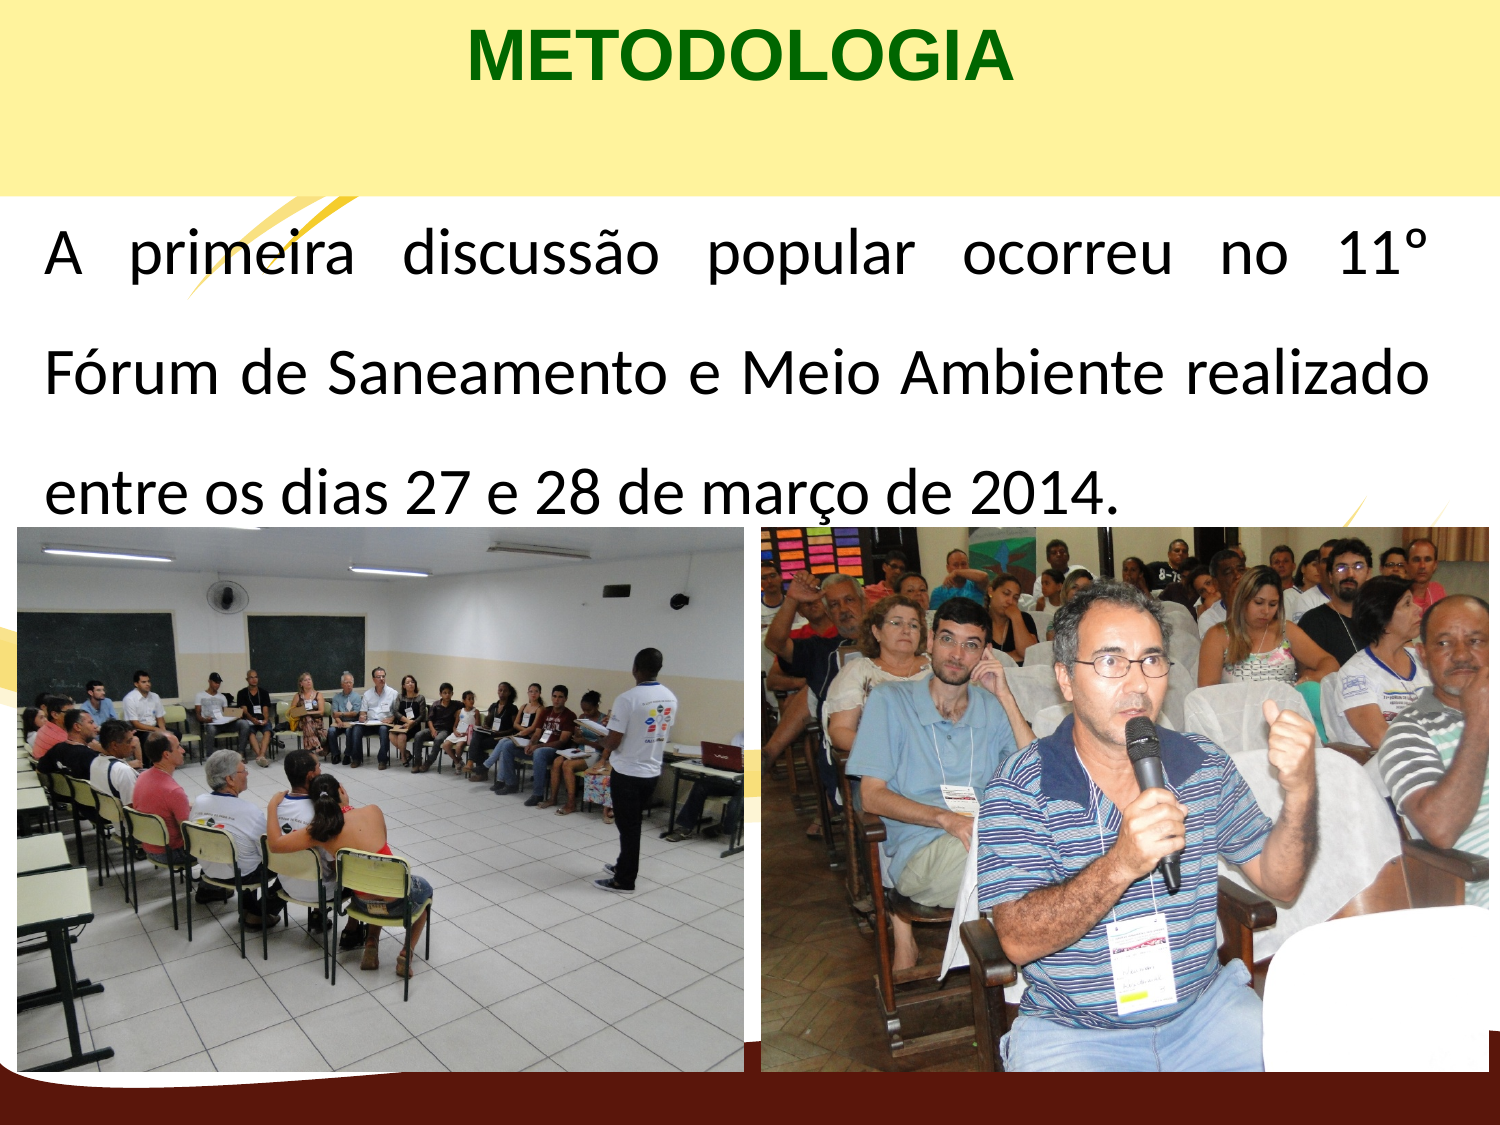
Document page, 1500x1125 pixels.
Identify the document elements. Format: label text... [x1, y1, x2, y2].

text_box A primeira discussão popular ocorreu no 11º Fórum de Saneamento e Meio Ambiente realizado entre os dias 27 e 28 de março de 2014. [29, 160, 1447, 535]
picture [17, 526, 745, 1073]
picture [761, 526, 1489, 1073]
text_box METODOLOGIA [0, 0, 1500, 197]
